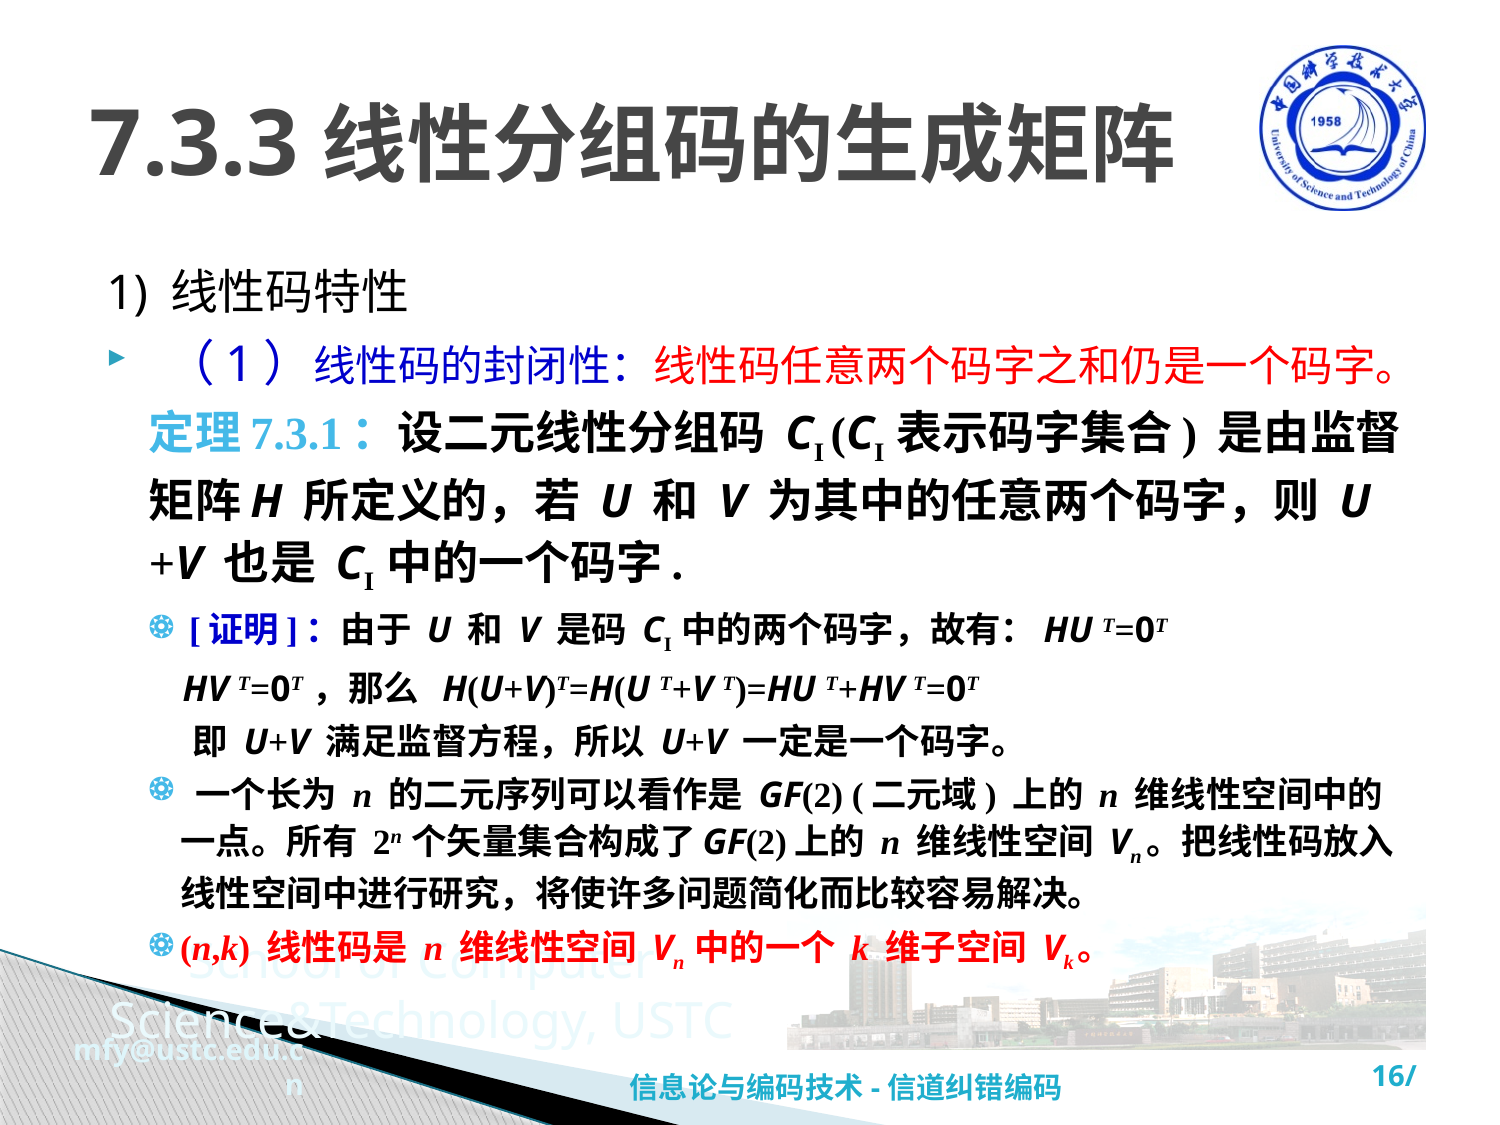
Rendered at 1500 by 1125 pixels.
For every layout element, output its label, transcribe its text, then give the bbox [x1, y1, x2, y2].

list 1) 线性码特性 （1）线性码的封闭性：线性码任意两个码字之和仍是一个码字。 定理7.3.1：设二元线性分组码 CI (CI 表示码字集合) 是由监督矩阵H 所定义的，若 U 和 V 为其中的任意两个码字，则 U +V 也是 CI 中的一个码字. [证明]：由于 U 和 V 是码 CI 中的两个码字，故有：HU T=0T HV T=0T ，那么 H(U+V)T=H(U T+V T)=HU T+HV T=0T 即 U+V 满足监督方程，所以 U+V 一定是一个码字。 一个长为 n 的二元序列可以看作是 GF(2) (二元域) 上的 n 维线性空间中的一点。所有 2n 个矢量集合构成了GF(2)上的 n 维线性空间 Vn。把线性码放入线性空间中进行研究，将使许多问题简化而比较容易解决。 (n,k) 线性码是 n 维线性空间 Vn 中的一个 k 维子空间 Vk。 [75, 243, 1425, 986]
title 7.3.3线性分组码的生成矩阵 [75, 45, 1425, 233]
